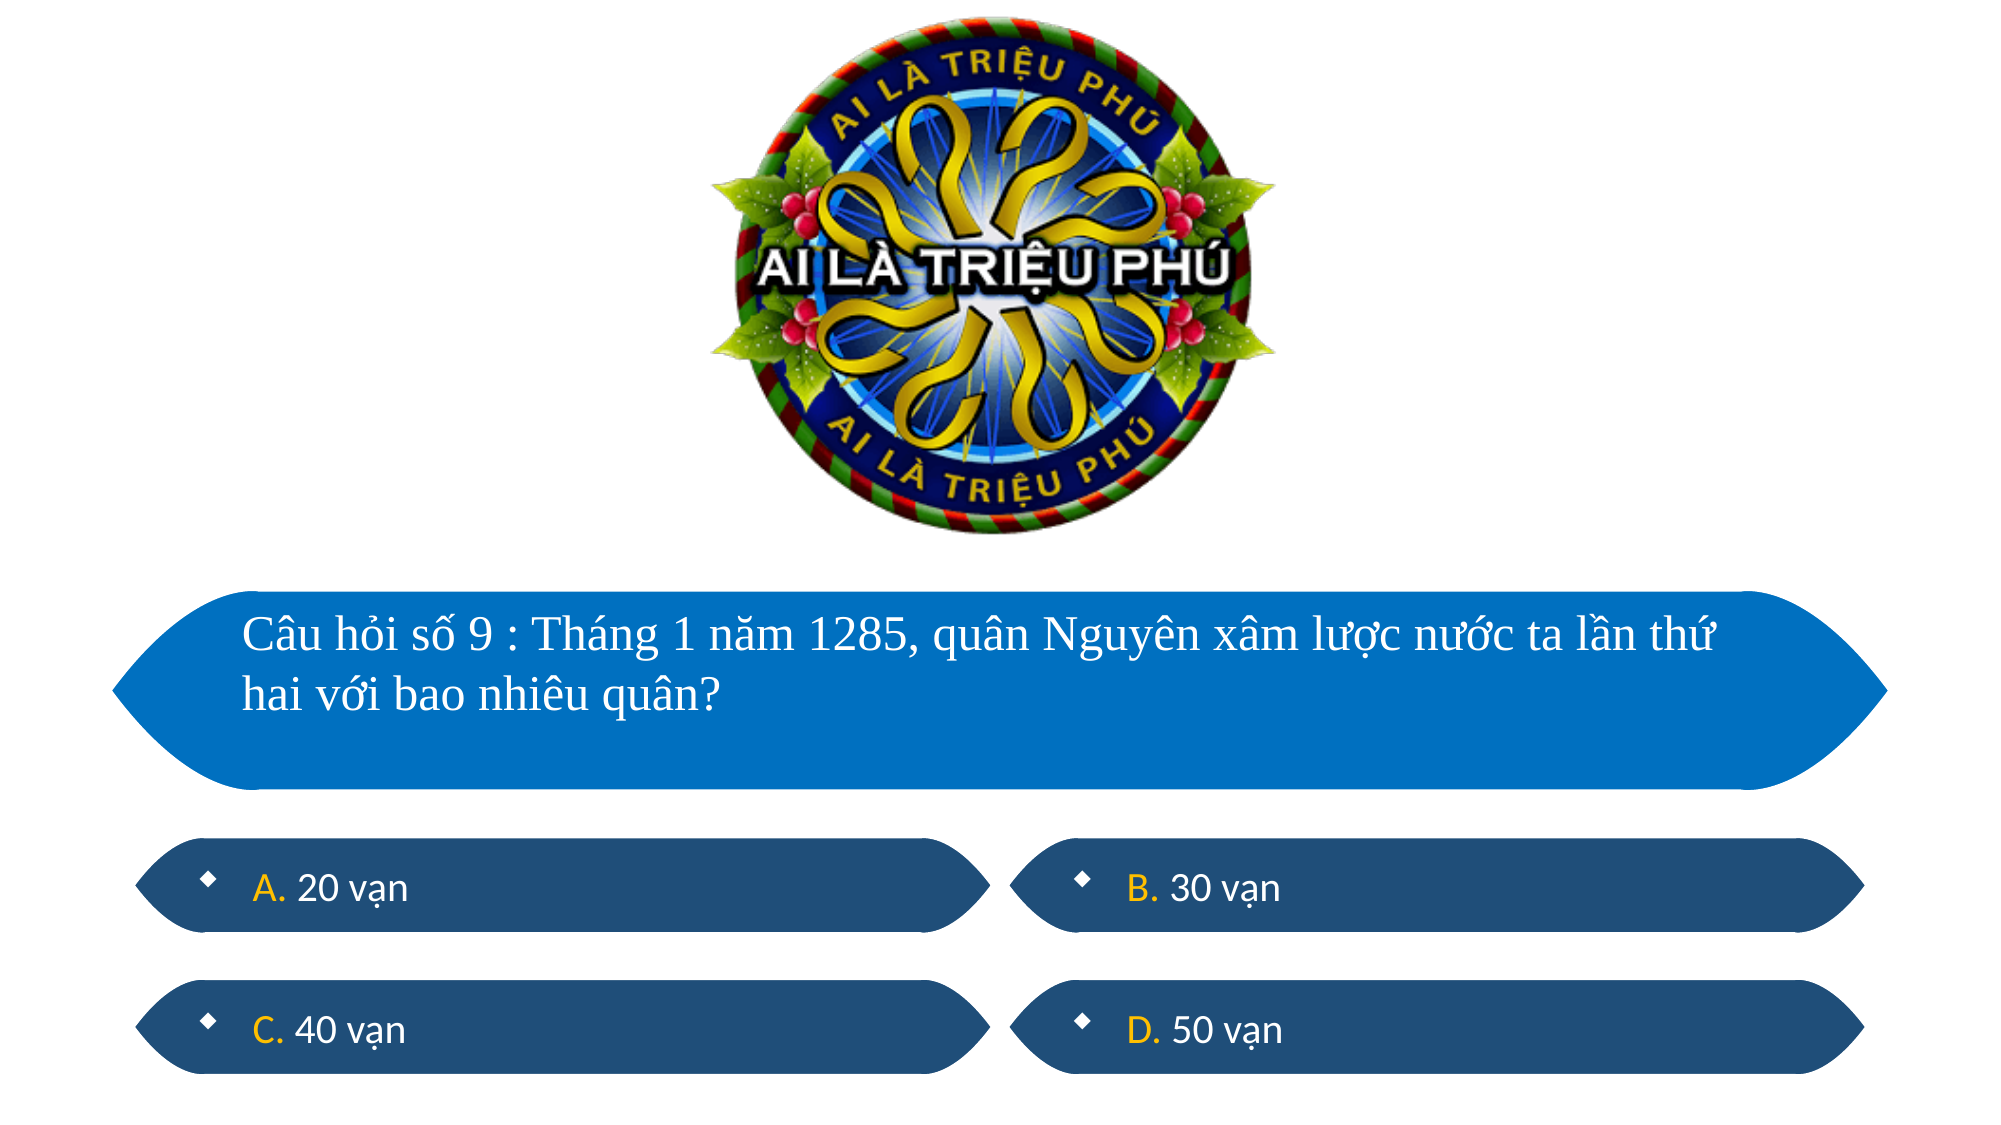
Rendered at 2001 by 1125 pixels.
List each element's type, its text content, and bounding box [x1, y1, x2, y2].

text_box B. 30 vạn [1055, 852, 1819, 885]
text_box [1005, 834, 1869, 885]
text_box B. 30 vạn [1055, 886, 1819, 918]
text_box [106, 689, 1893, 795]
text_box A. 20 vạn [181, 886, 945, 918]
text_box [1005, 1028, 1869, 1078]
text_box [1005, 886, 1869, 936]
text_box [131, 834, 995, 885]
text_box [108, 586, 1892, 688]
text_box A. 20 vạn [181, 852, 945, 885]
text_box C. 40 vạn [181, 994, 945, 1026]
text_box [131, 886, 995, 936]
text_box C. 40 vạn [181, 1028, 945, 1059]
picture [708, 0, 1278, 561]
text_box D. 50 vạn [1055, 994, 1819, 1026]
text_box [1005, 976, 1869, 1026]
text_box Câu hỏi số 9 : Tháng 1 năm 1285, quân Nguyên xâm lược nước ta lần thứ hai với bao nhiêu quân? [227, 593, 1767, 688]
text_box [131, 1028, 994, 1078]
text_box Câu hỏi số 9 : Tháng 1 năm 1285, quân Nguyên xâm lược nước ta lần thứ hai với bao nhiêu quân? [227, 689, 1767, 728]
text_box D. 50 vạn [1055, 1028, 1819, 1059]
text_box [131, 976, 994, 1026]
